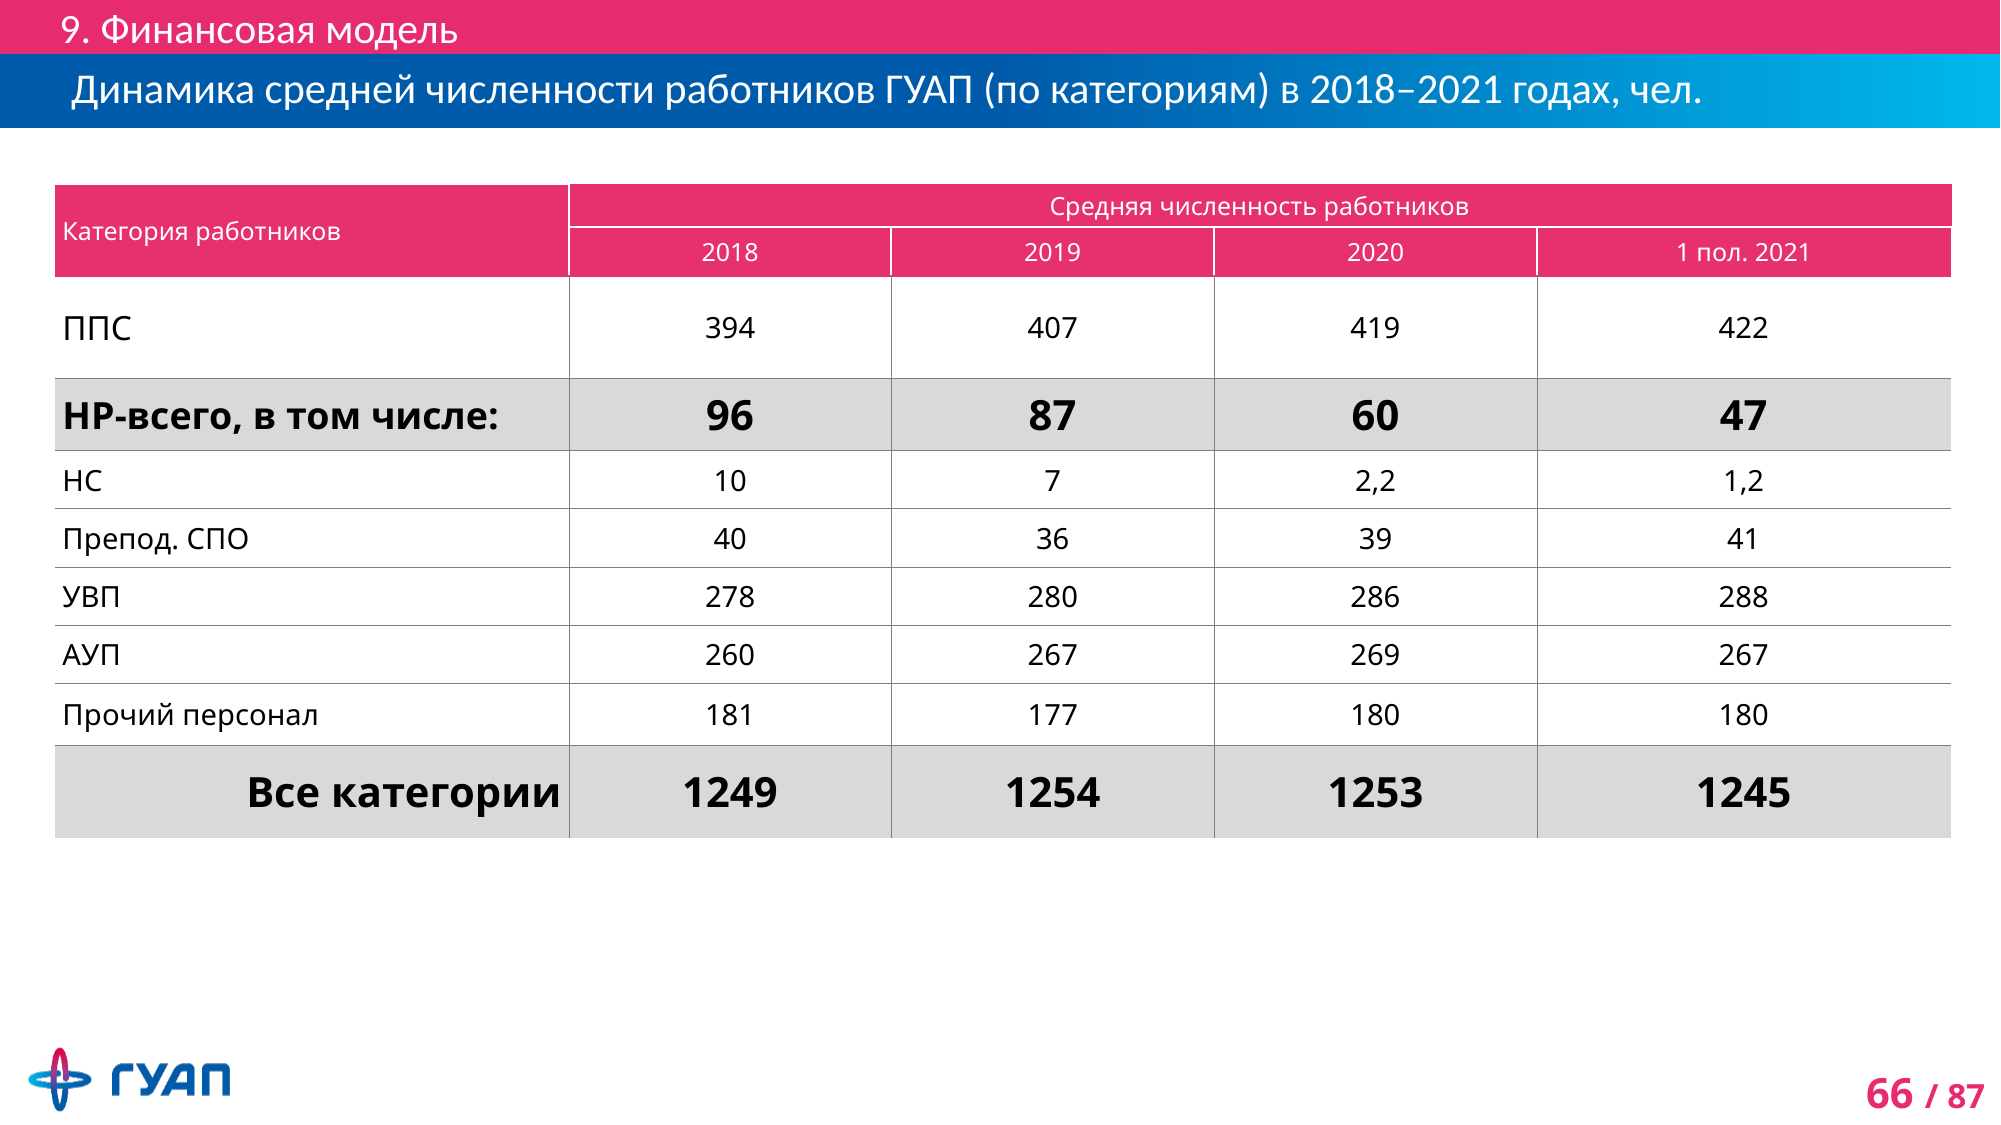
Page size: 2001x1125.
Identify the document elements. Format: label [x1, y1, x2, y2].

table_cell [1215, 746, 1537, 838]
table_cell [570, 568, 891, 625]
table_cell [892, 228, 1213, 275]
table_cell [55, 509, 569, 567]
table_cell [1215, 509, 1537, 567]
table_cell [1538, 568, 1951, 625]
table_cell [1538, 277, 1951, 378]
table_cell [1215, 277, 1537, 378]
table_cell [892, 746, 1214, 838]
table_cell [892, 277, 1214, 378]
table_cell [1538, 451, 1951, 508]
table_cell [570, 277, 891, 378]
table_cell [892, 509, 1214, 567]
picture [0, 1035, 258, 1125]
table_cell [570, 626, 891, 683]
subtitle [0, 0, 2000, 54]
table_cell [1538, 684, 1951, 745]
table_cell [1538, 228, 1951, 275]
title [0, 54, 2000, 128]
table_cell [1215, 228, 1536, 275]
table_cell [1215, 684, 1537, 745]
table_cell [1215, 451, 1537, 508]
table_cell [570, 228, 890, 275]
table_cell [55, 451, 569, 508]
table_cell [55, 277, 569, 378]
table_cell [892, 379, 1214, 450]
table_cell [1538, 379, 1951, 450]
table_cell [1215, 568, 1537, 625]
table_cell [570, 684, 891, 745]
table_header [55, 185, 568, 275]
table_cell [570, 451, 891, 508]
table_cell [570, 509, 891, 567]
table_cell [892, 451, 1214, 508]
table_cell [1538, 746, 1951, 838]
table_cell [570, 746, 891, 838]
table_cell [570, 379, 891, 450]
table_cell [55, 746, 569, 838]
table_header [570, 185, 1950, 226]
table_cell [1215, 626, 1537, 683]
table_cell [892, 568, 1214, 625]
table_cell [1215, 379, 1537, 450]
table_cell [55, 684, 569, 745]
table_cell [55, 626, 569, 683]
table_cell [55, 379, 569, 450]
table_cell [892, 626, 1214, 683]
table_cell [1538, 626, 1951, 683]
table_cell [55, 568, 569, 625]
table_cell [1538, 509, 1951, 567]
table_cell [892, 684, 1214, 745]
